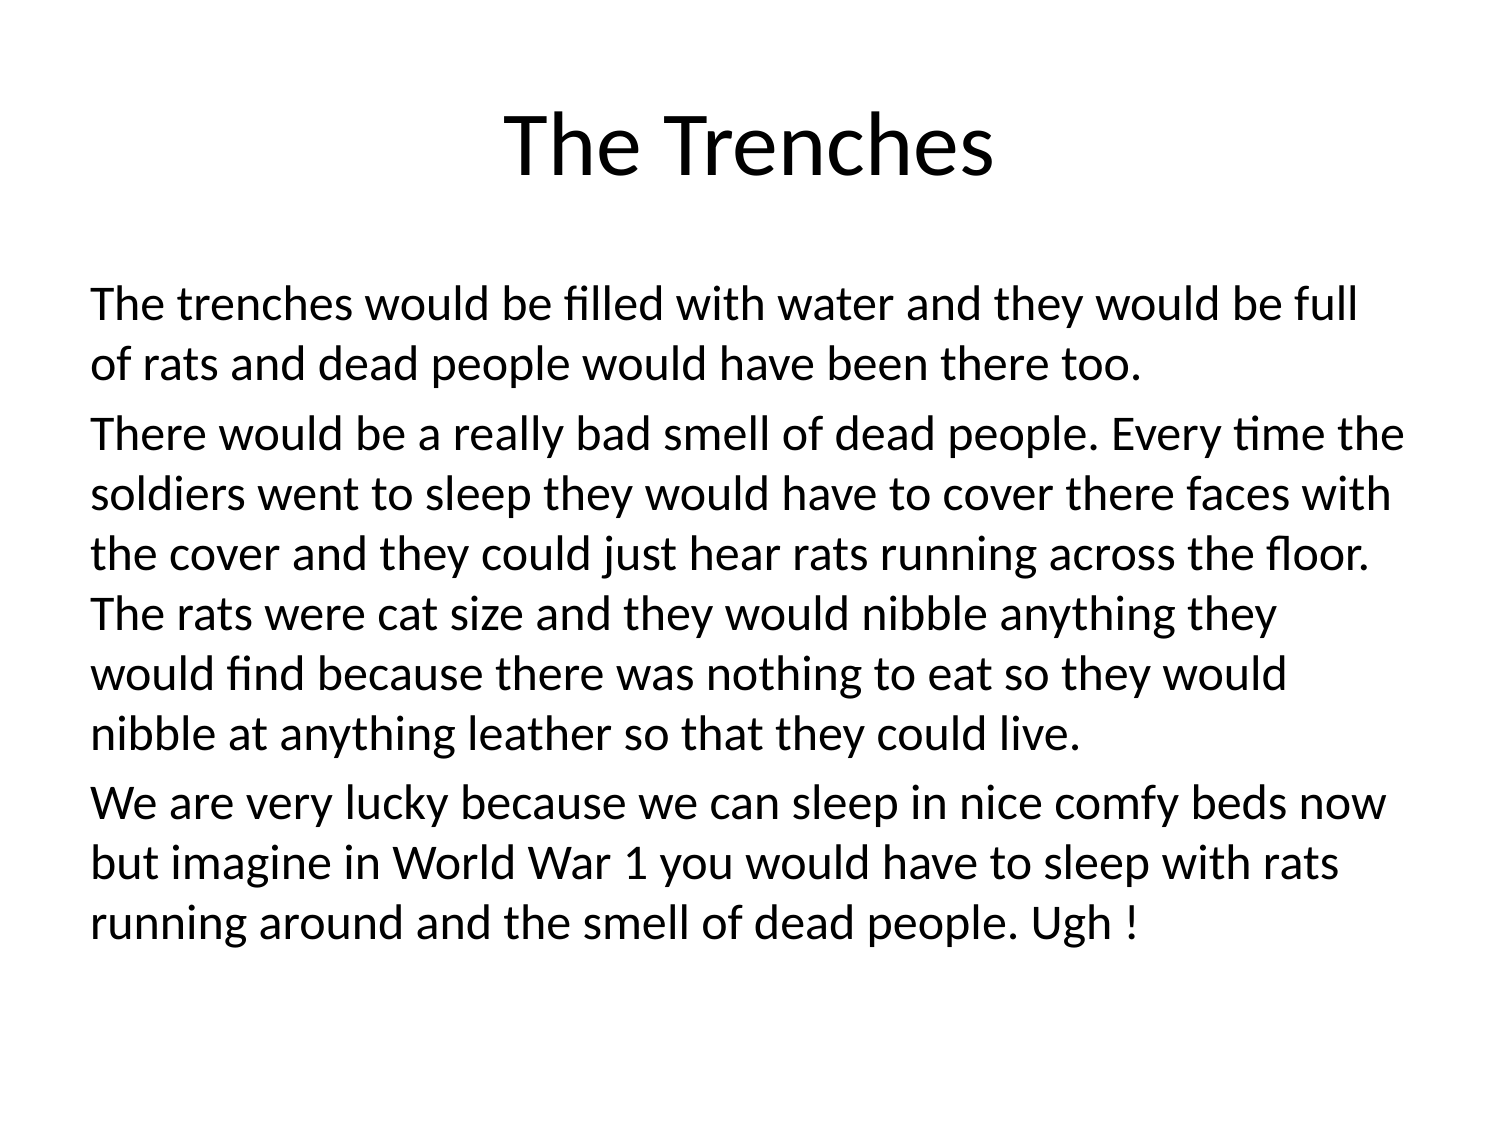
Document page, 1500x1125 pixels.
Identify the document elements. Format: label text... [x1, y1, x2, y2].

list The trenches would be filled with water and they would be full of rats and dead people would have been there too. There would be a really bad smell of dead people. Every time the soldiers went to sleep they would have to cover there faces with the cover and they could just hear rats running across the floor. The rats were cat size and they would nibble anything they would find because there was nothing to eat so they would nibble at anything leather so that they could live. We are very lucky because we can sleep in nice comfy beds now but imagine in World War 1 you would have to sleep with rats running around and the smell of dead people. Ugh ! [74, 262, 1426, 1006]
title The Trenches [74, 44, 1426, 233]
